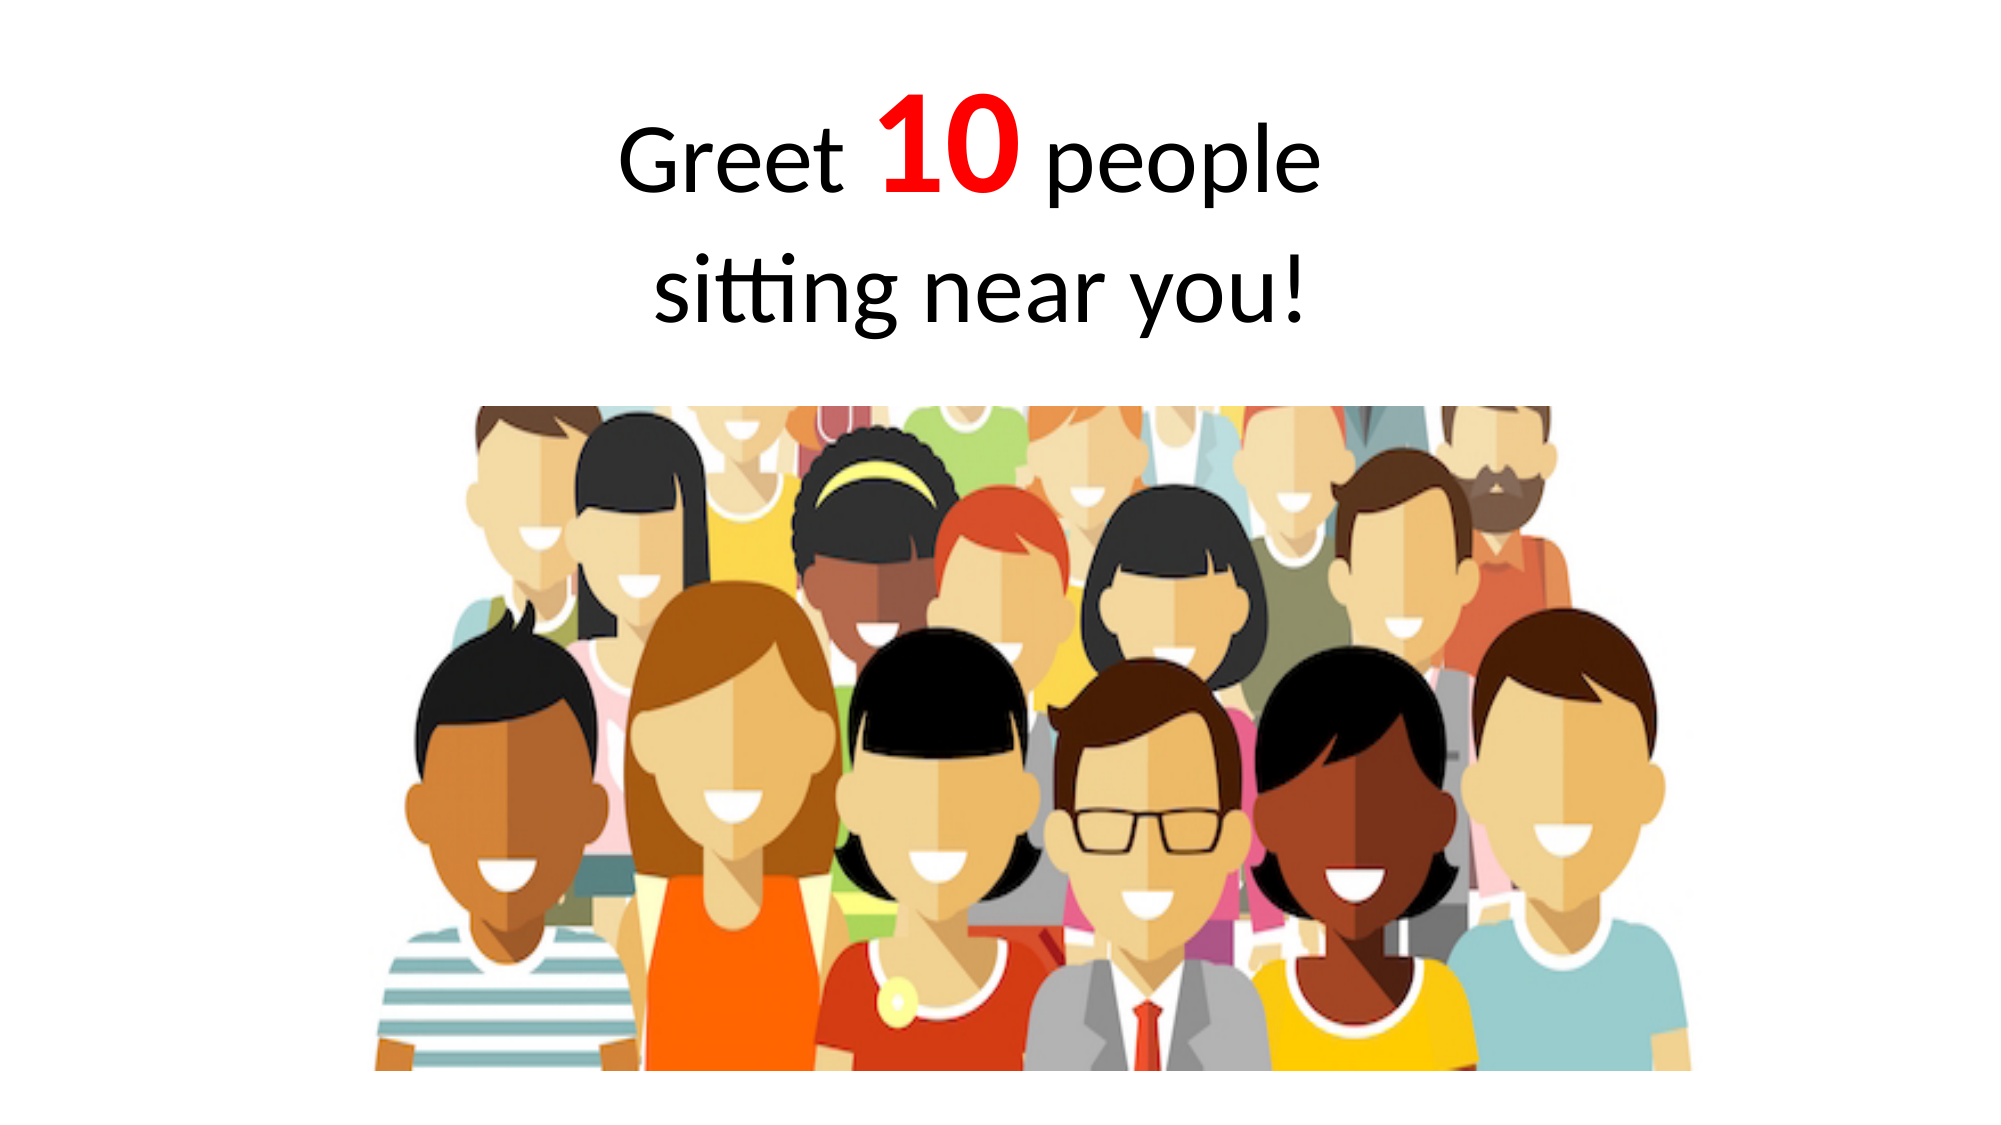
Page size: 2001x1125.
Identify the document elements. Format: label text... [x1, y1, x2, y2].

picture [353, 406, 1721, 1072]
text_box Greet 10 people sitting near you! [243, 35, 1721, 350]
